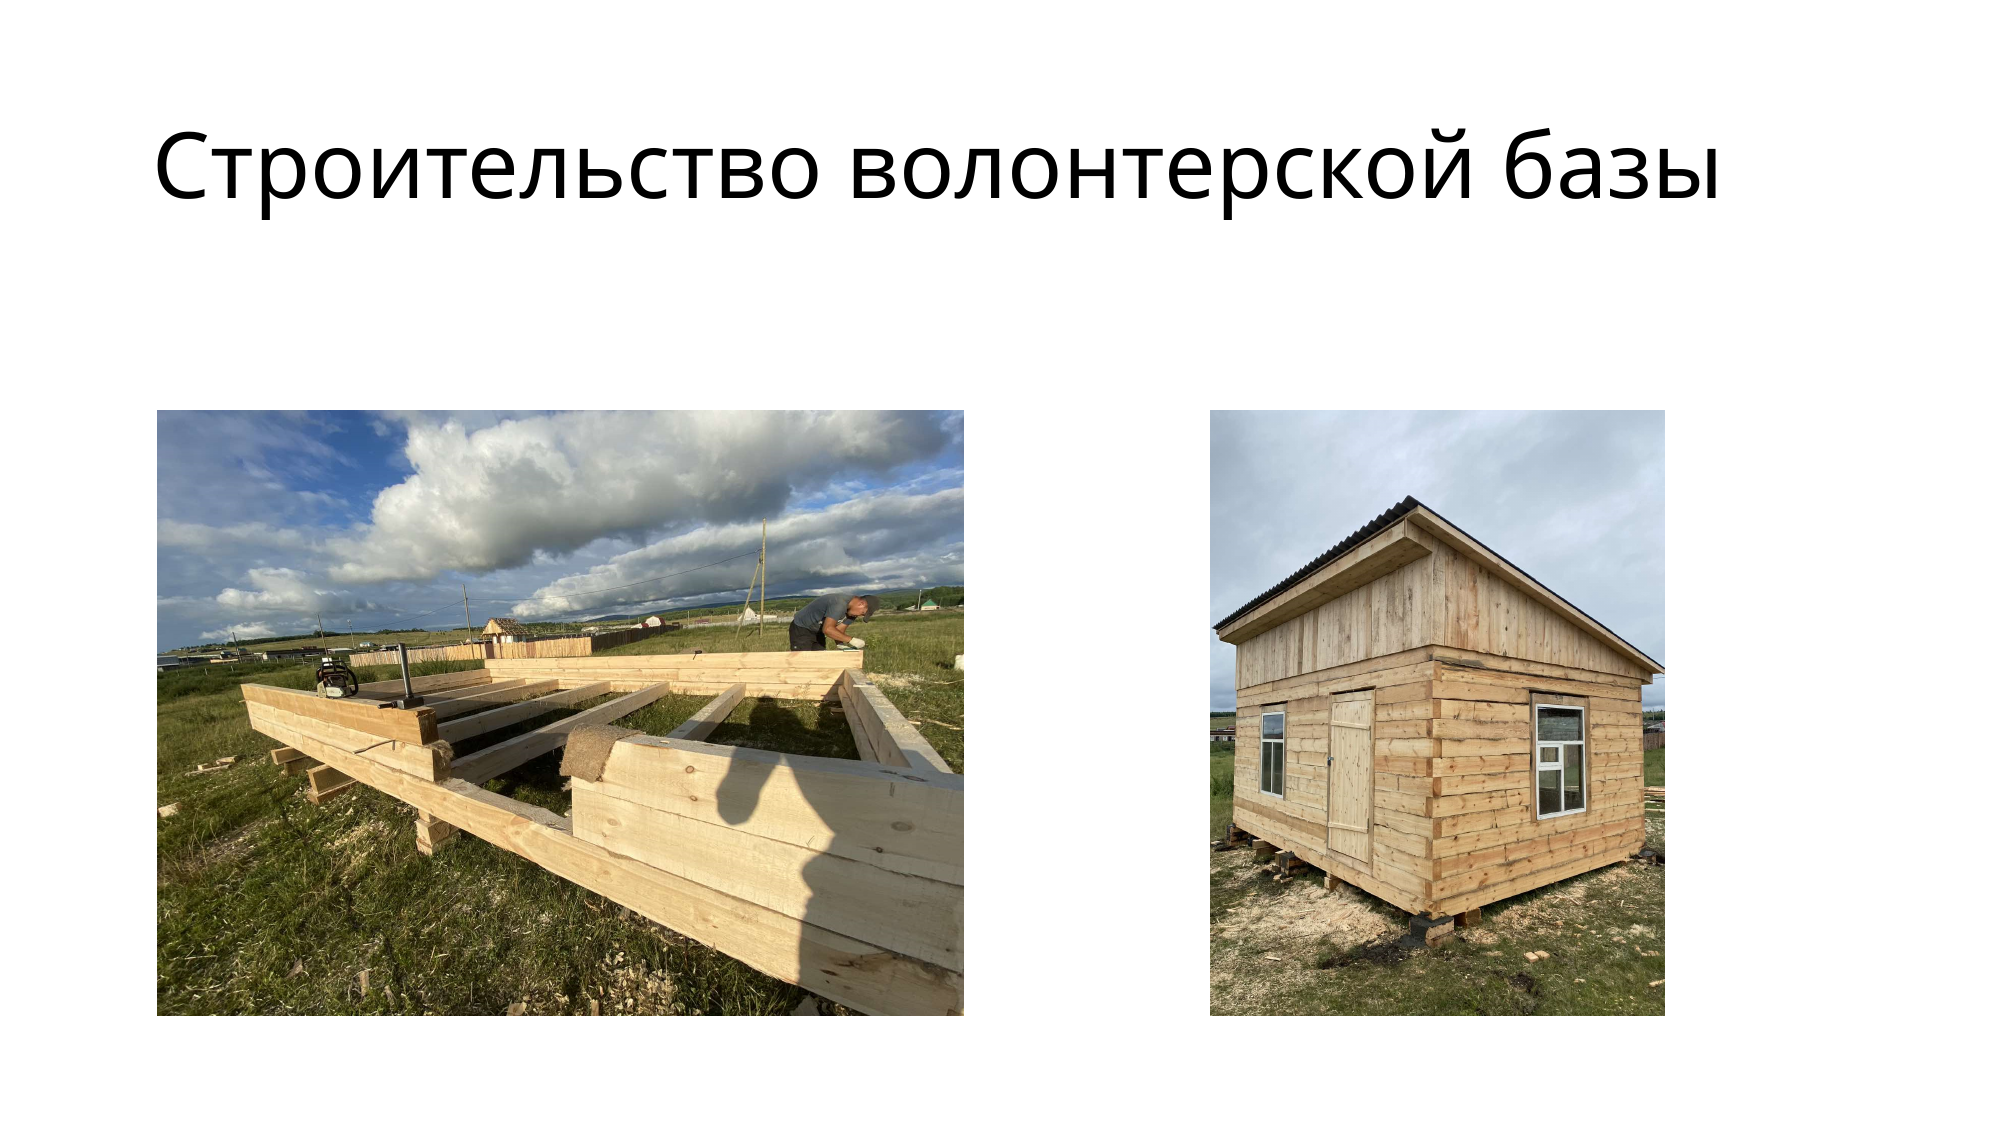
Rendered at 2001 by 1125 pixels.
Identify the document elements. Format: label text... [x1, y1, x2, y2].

title Строительство волонтерской базы [137, 59, 1863, 278]
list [157, 410, 964, 1016]
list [1210, 410, 1665, 1016]
